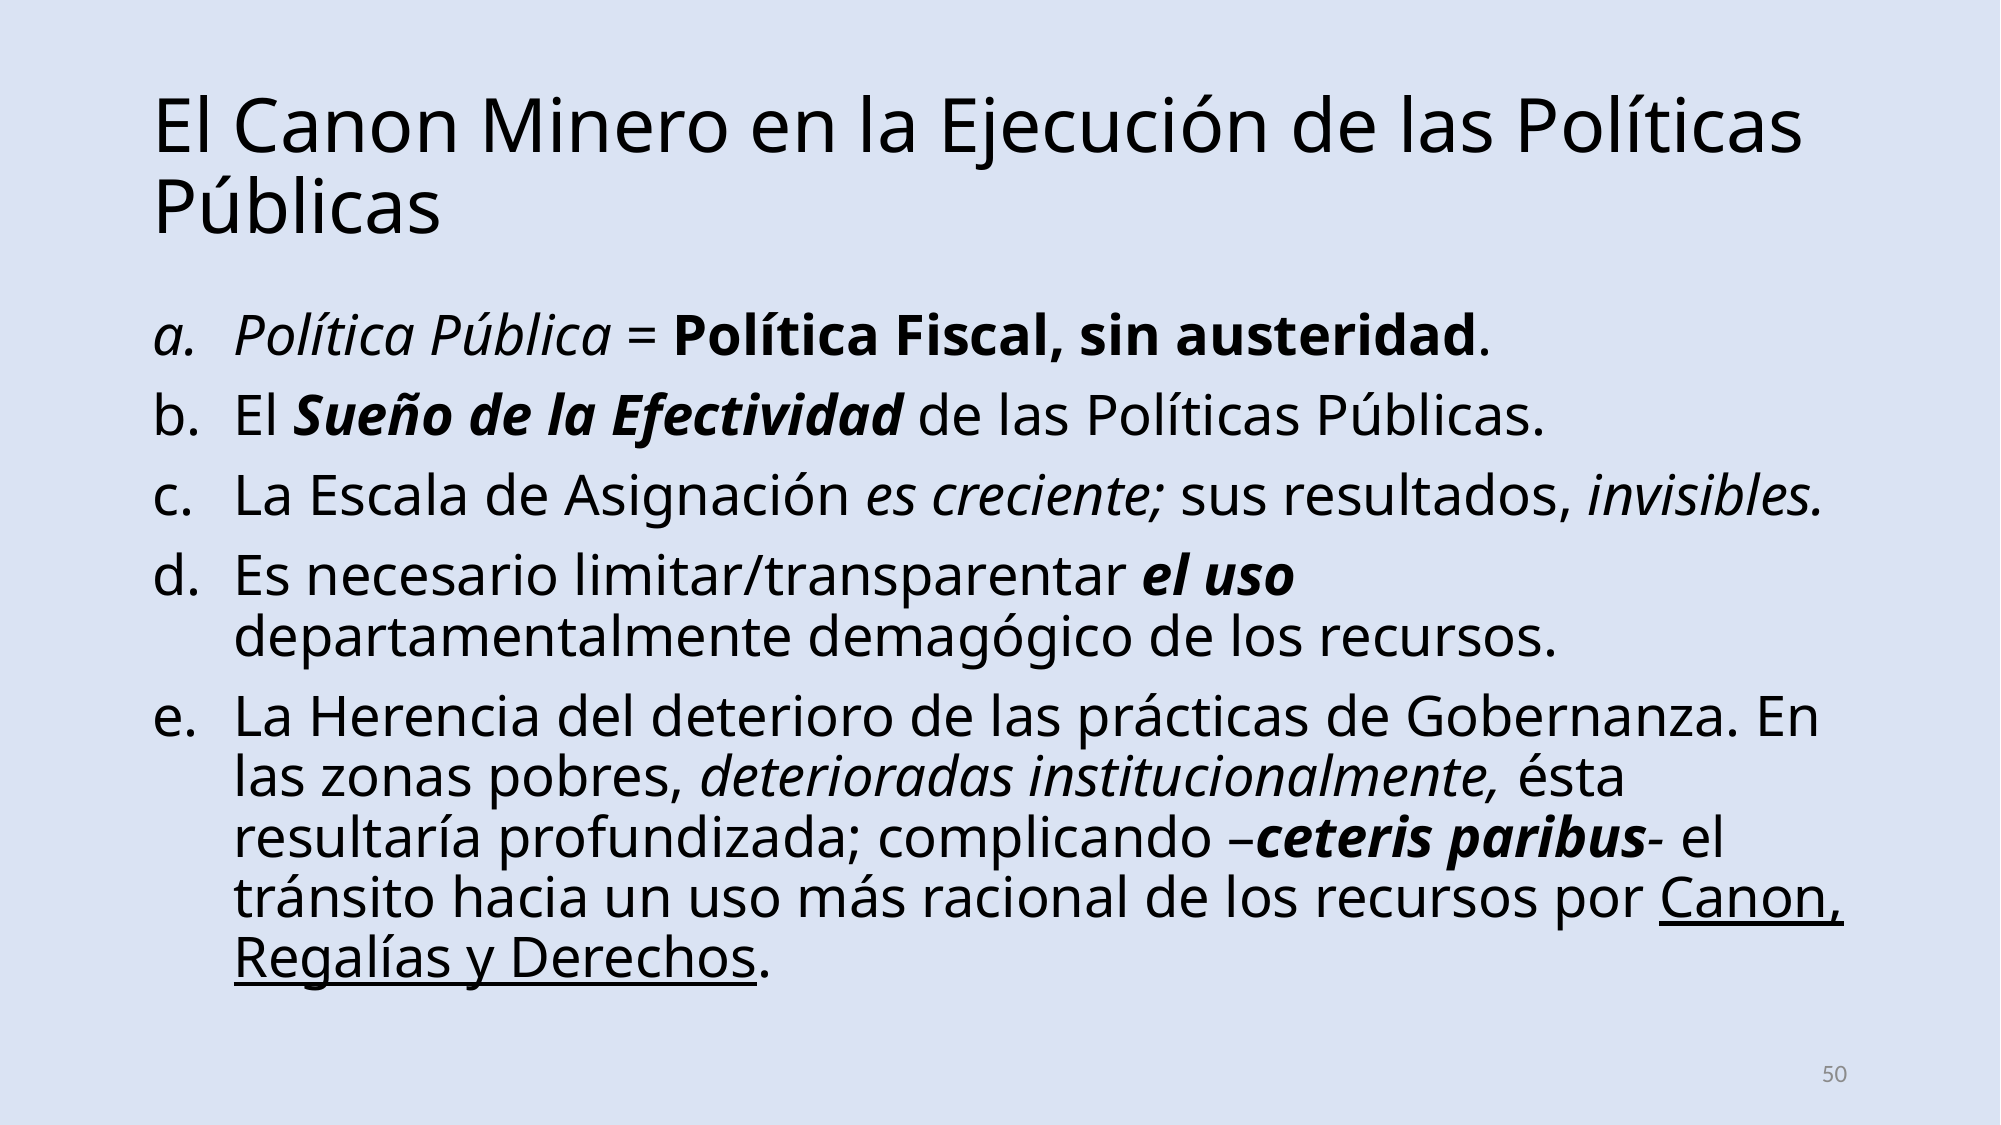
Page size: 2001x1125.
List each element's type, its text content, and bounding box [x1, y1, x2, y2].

slide_number 50 [1412, 1042, 1863, 1103]
list Política Pública = Política Fiscal, sin austeridad. El Sueño de la Efectividad de las Políticas Públicas. La Escala de Asignación es creciente; sus resultados, invisibles. Es necesario limitar/transparentar el uso departamentalmente demagógico de los recursos. La Herencia del deterioro de las prácticas de Gobernanza. En las zonas pobres, deterioradas institucionalmente, ésta resultaría profundizada; complicando –ceteris paribus- el tránsito hacia un uso más racional de los recursos por Canon, Regalías y Derechos. [137, 299, 1863, 1014]
title El Canon Minero en la Ejecución de las Políticas Públicas [137, 59, 1863, 278]
